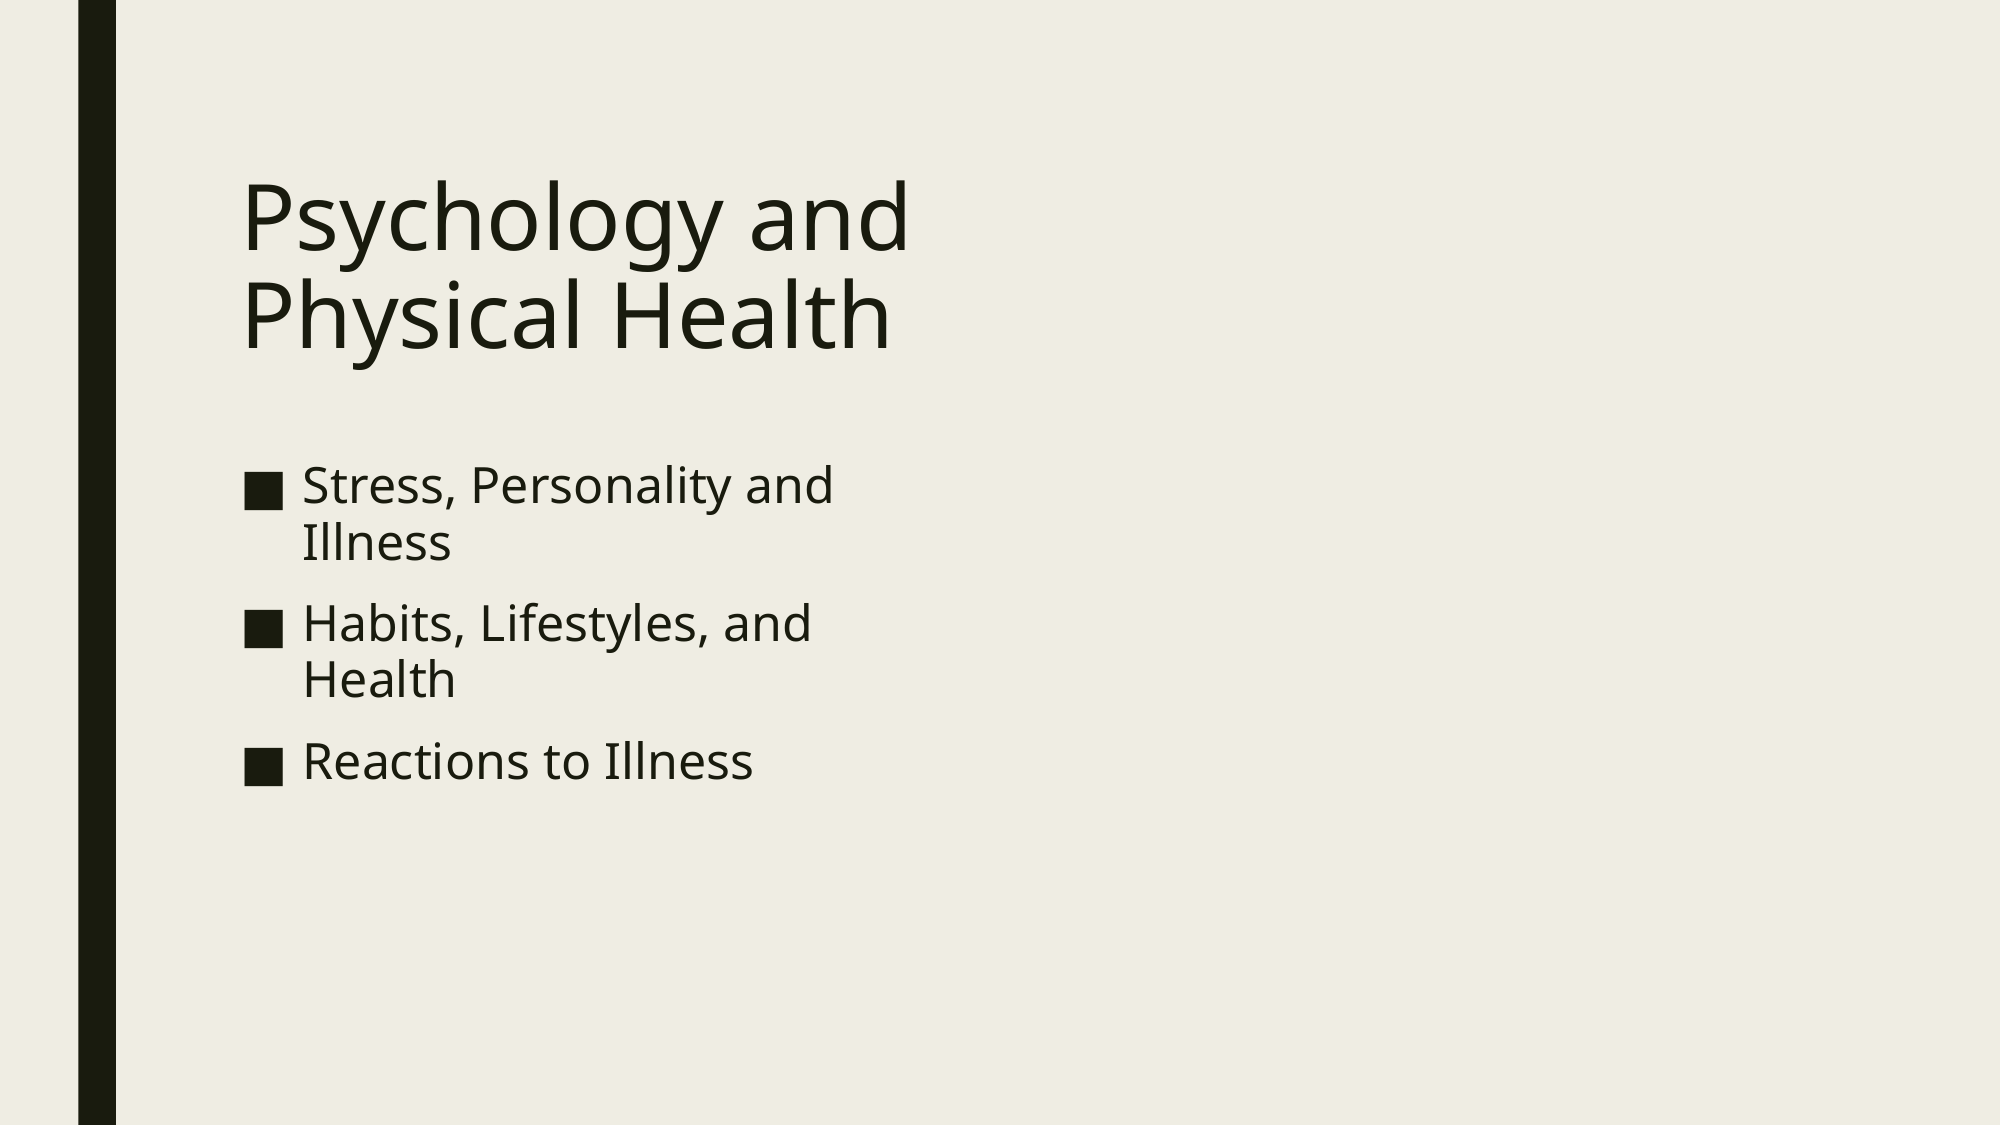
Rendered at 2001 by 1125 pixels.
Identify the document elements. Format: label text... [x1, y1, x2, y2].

list Stress, Personality and Illness Habits, Lifestyles, and Health Reactions to Illness [225, 451, 924, 839]
title Psychology and Physical Health [225, 165, 1042, 409]
